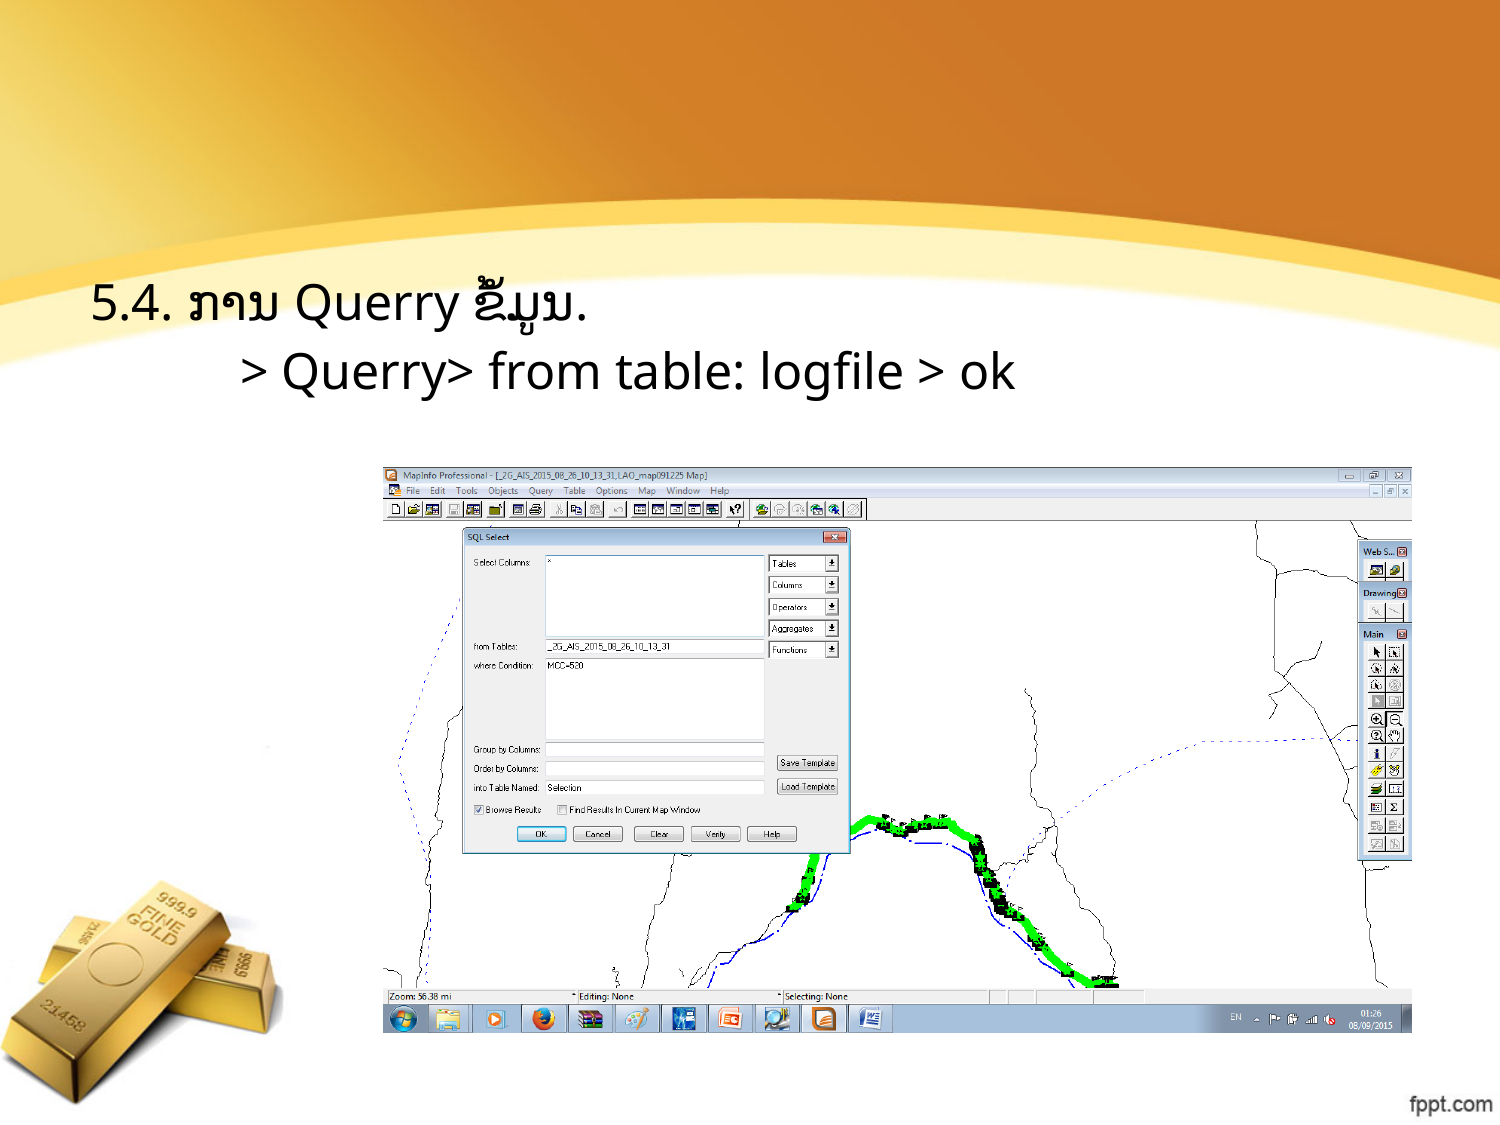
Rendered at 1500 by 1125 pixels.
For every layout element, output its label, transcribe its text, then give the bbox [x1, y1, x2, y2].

picture [0, 0, 1500, 1125]
list 5.4. ການ Querry ຂໍ້​ມູນ. > Querry> from table: logfile > ok [75, 262, 1425, 398]
